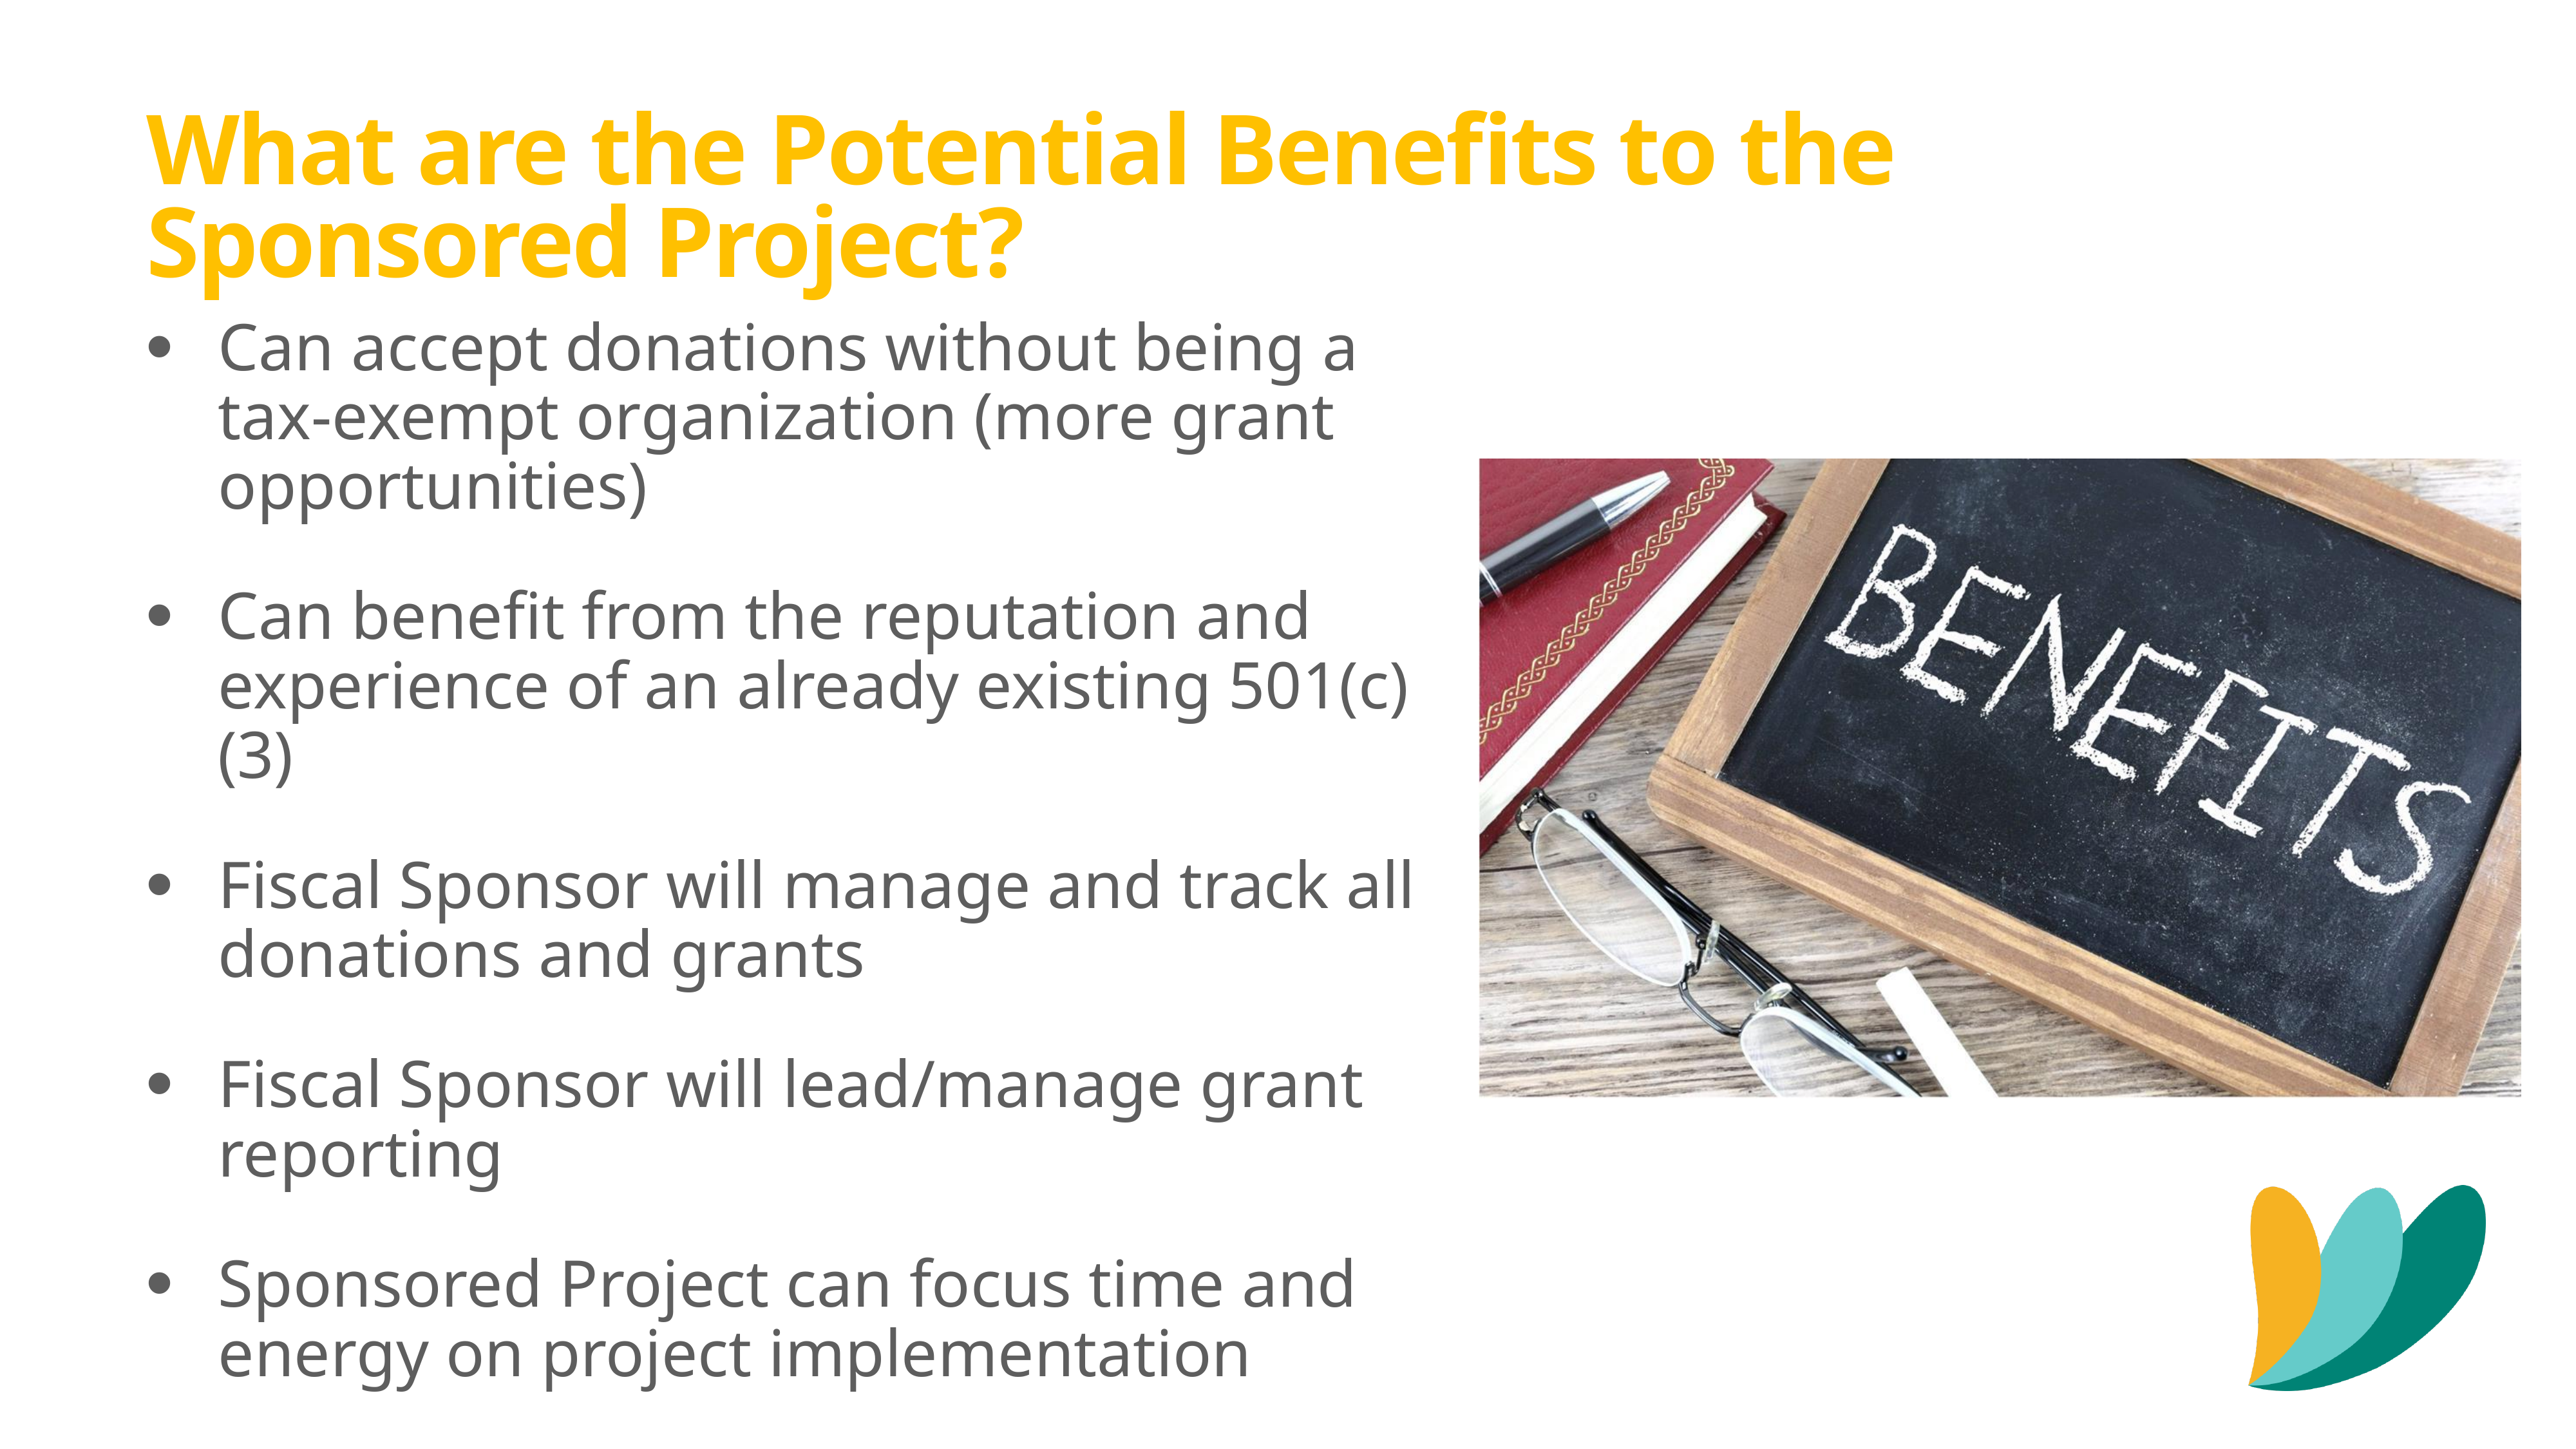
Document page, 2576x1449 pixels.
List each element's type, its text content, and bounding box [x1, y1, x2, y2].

picture [2248, 1185, 2486, 1391]
picture [1479, 459, 2522, 1144]
text_box Can accept donations without being a tax-exempt organization (more grant opportunities) Can benefit from the reputation and experience of an already existing 501(c)(3) Fiscal Sponsor will manage and track all donations and grants Fiscal Sponsor will lead/manage grant reporting Sponsored Project can focus time and energy on project implementation [140, 310, 1437, 996]
title What are the Potential Benefits to the Sponsored Project? [140, 104, 2084, 321]
